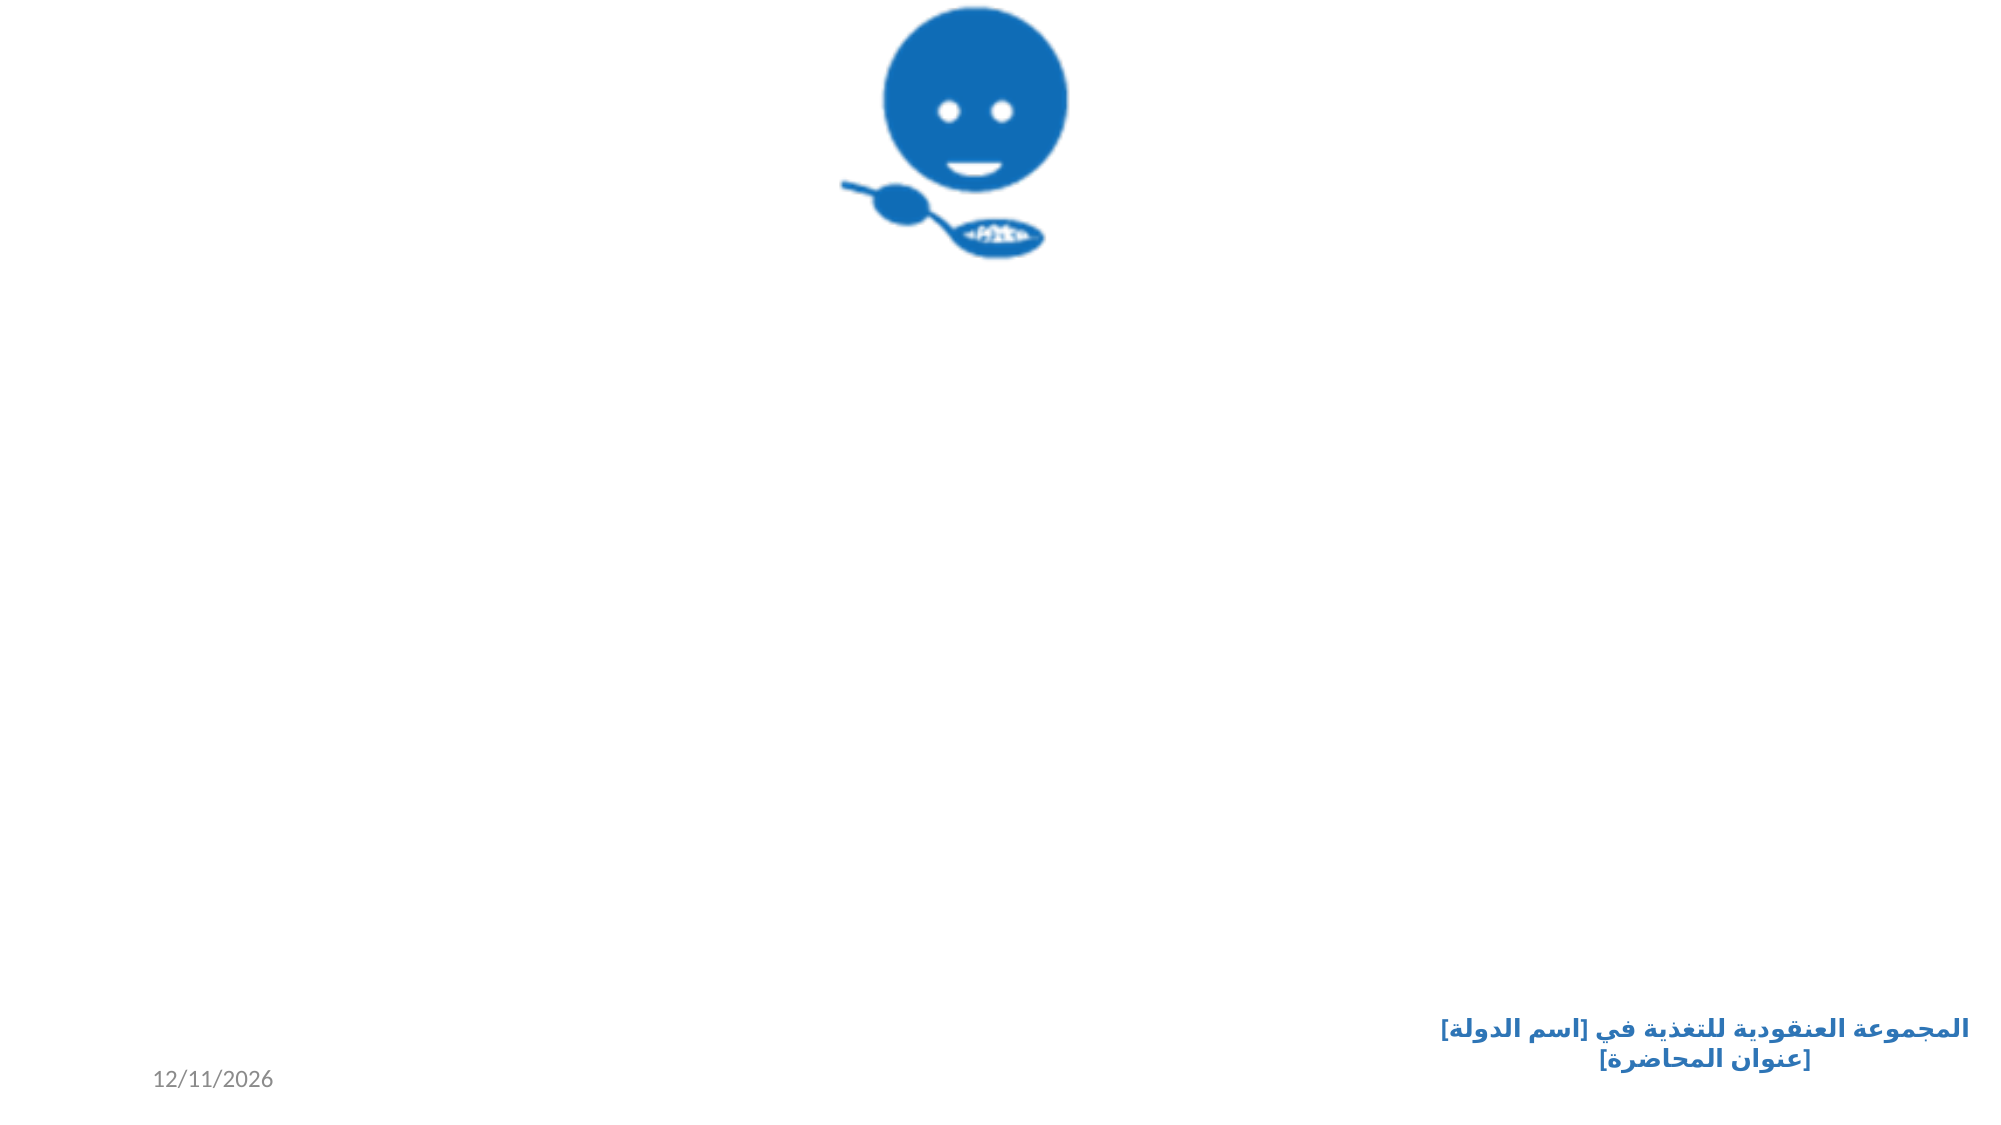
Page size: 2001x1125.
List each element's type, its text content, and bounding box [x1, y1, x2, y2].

picture [789, 0, 1122, 300]
footer المجموعة العنقودية للتغذية في [اسم الدولة] [عنوان المحاضرة] [1367, 978, 2000, 1108]
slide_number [137, 1047, 588, 1108]
